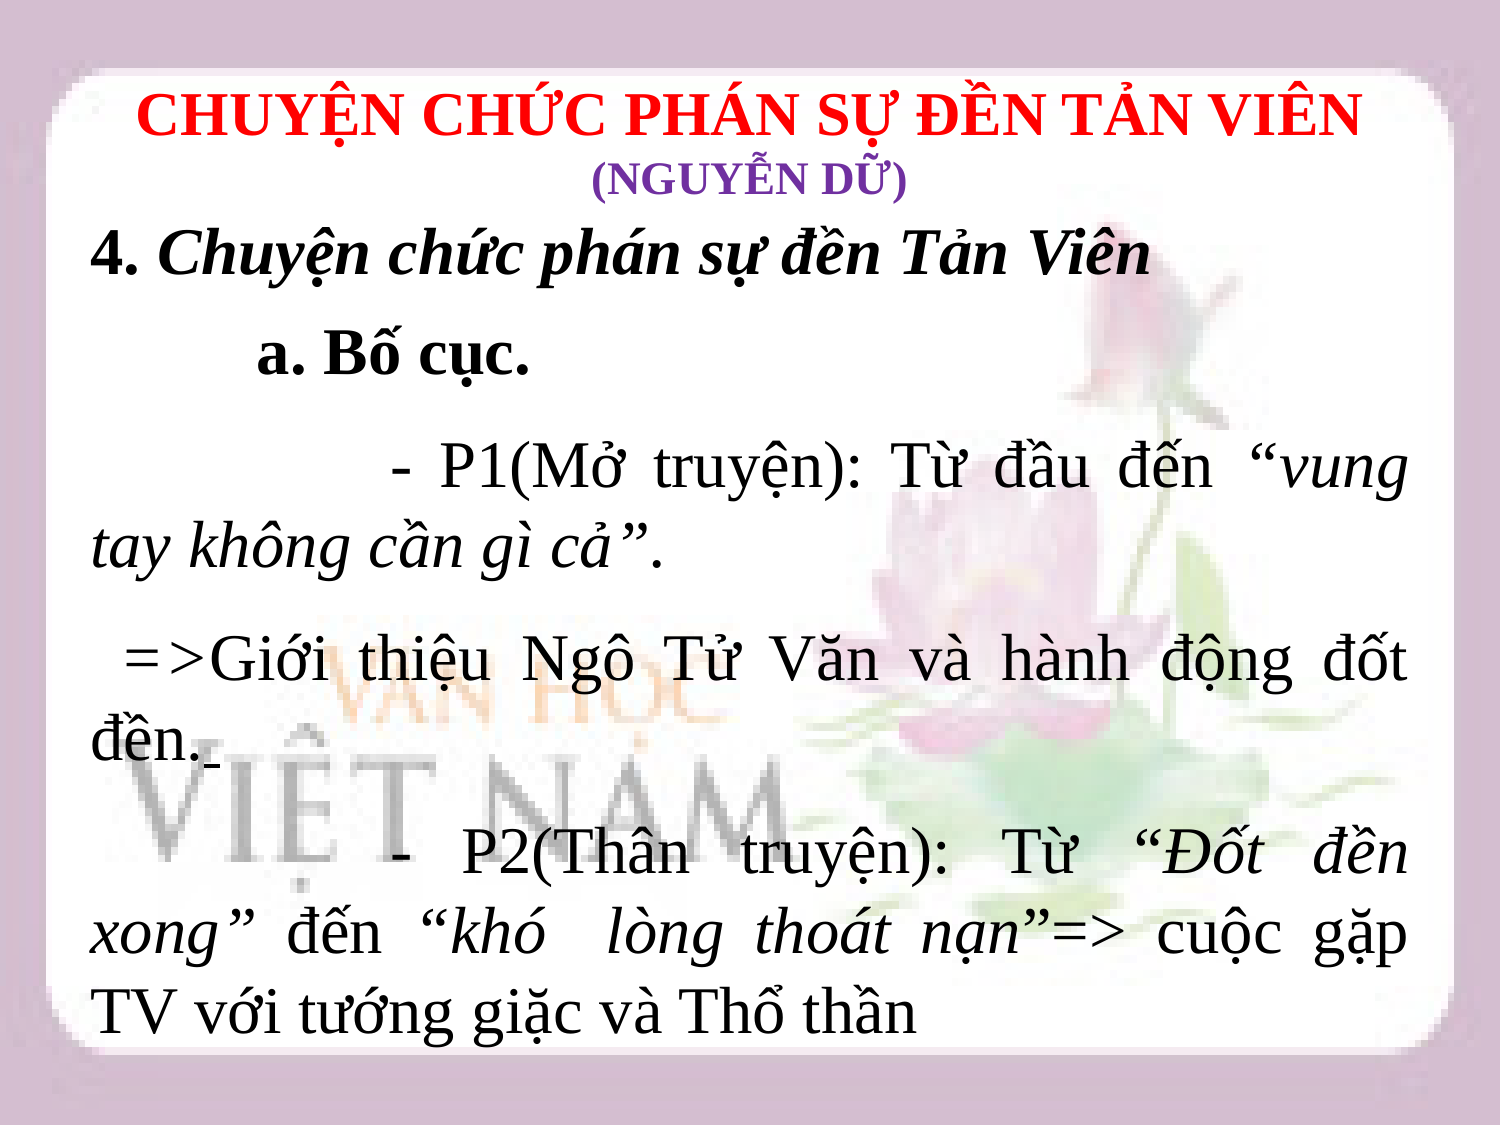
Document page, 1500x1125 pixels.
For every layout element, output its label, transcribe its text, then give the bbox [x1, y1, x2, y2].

list 4. Chuyện chức phán sự đền Tản Viên a. Bố cục. - P1(Mở truyện): Từ đầu đến “vung tay không cần gì cả”. =>Giới thiệu Ngô Tử Văn và hành động đốt đền. - P2(Thân truyện): Từ “Đốt đền xong” đến “khó lòng thoát nạn”=> cuộc gặp TV với tướng giặc và Thổ thần [75, 200, 1425, 943]
title CHUYỆN CHỨC PHÁN SỰ ĐỀN TẢN VIÊN (NGUYỄN DỮ) [75, 45, 1425, 200]
